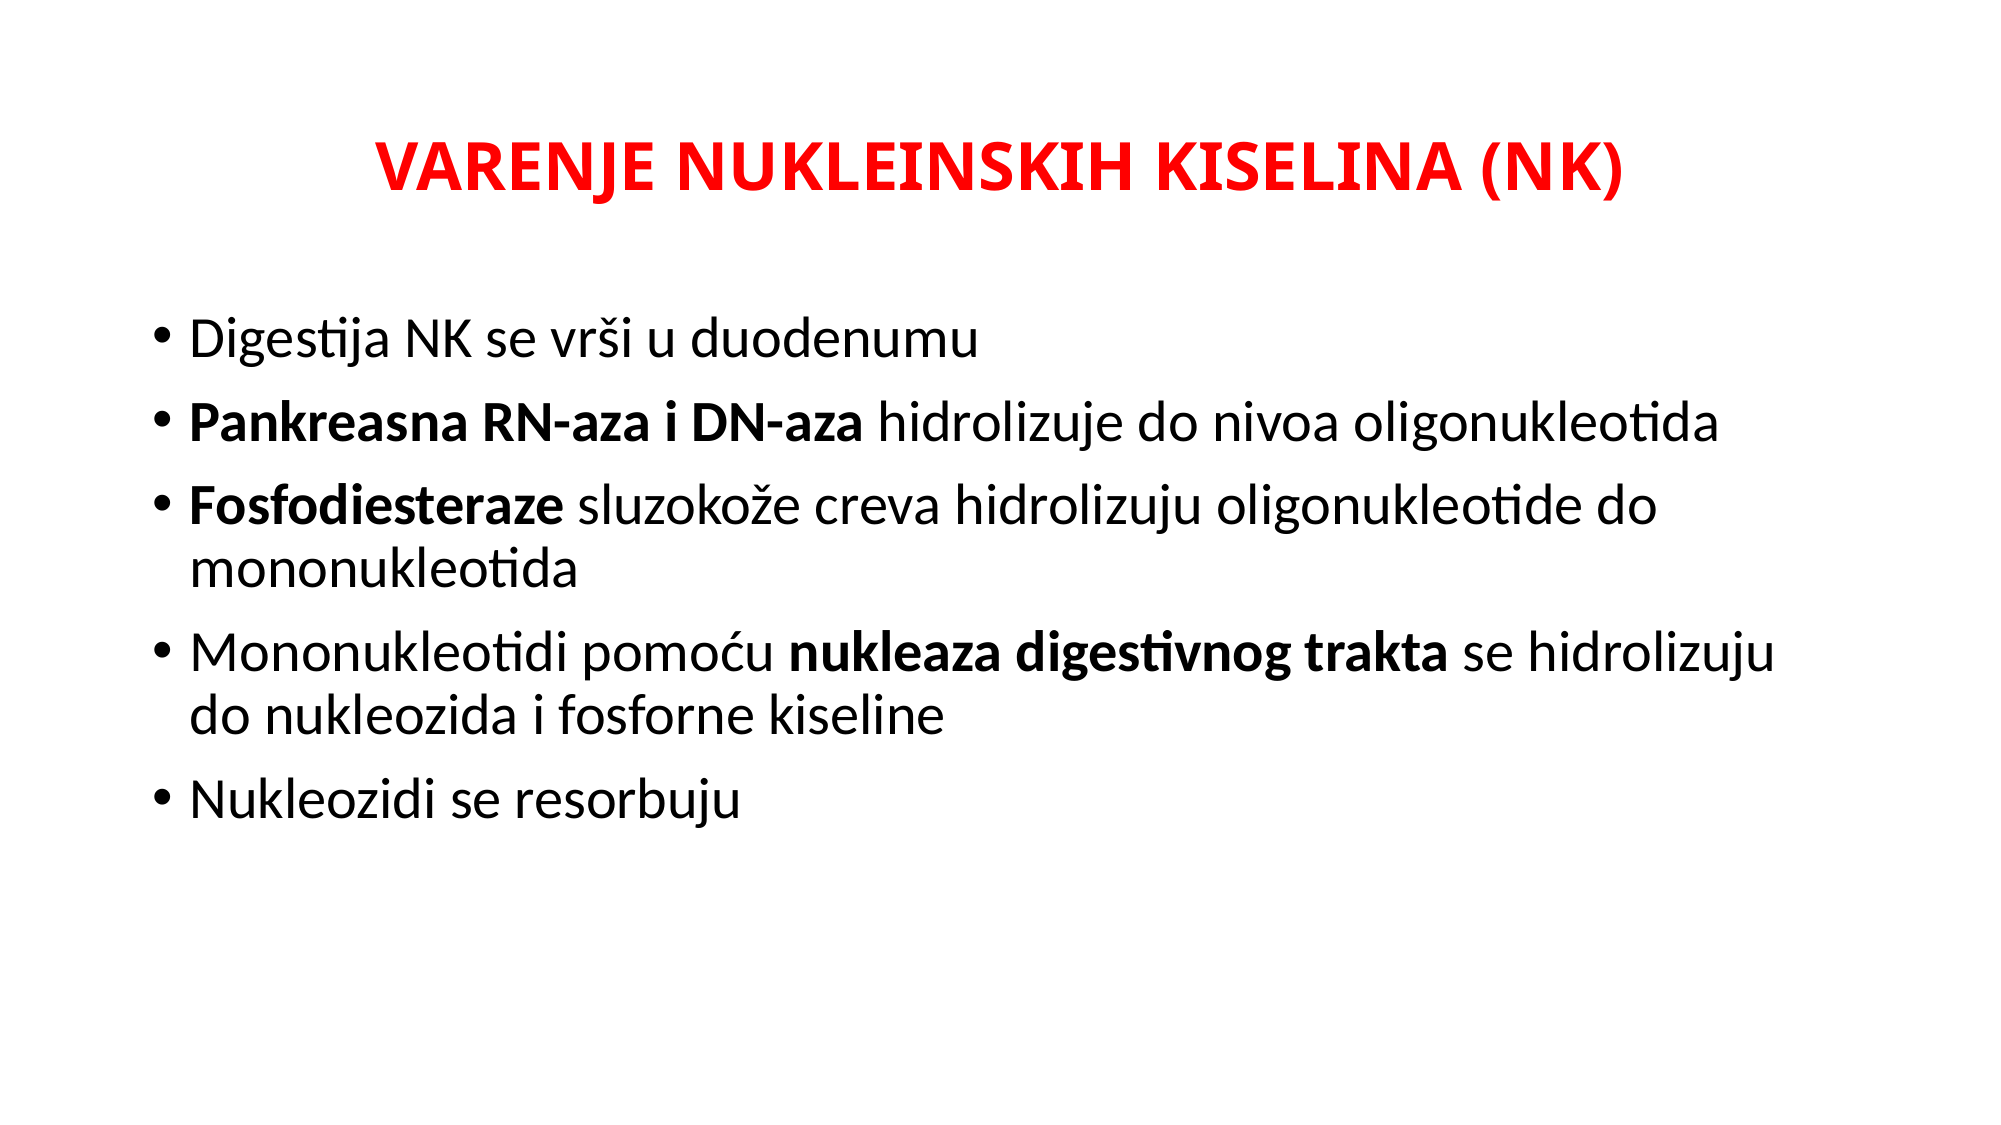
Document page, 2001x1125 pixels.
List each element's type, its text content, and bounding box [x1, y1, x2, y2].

list Digestija NK se vrši u duodenumu Pankreasna RN-aza i DN-aza hidrolizuje do nivoa oligonukleotida Fosfodiesteraze sluzokože creva hidrolizuju oligonukleotide do mononukleotida Mononukleotidi pomoću nukleaza digestivnog trakta se hidrolizuju do nukleozida i fosforne kiseline Nukleozidi se resorbuju [137, 299, 1863, 1014]
title VARENJE NUKLEINSKIH KISELINA (NK) [137, 59, 1863, 278]
